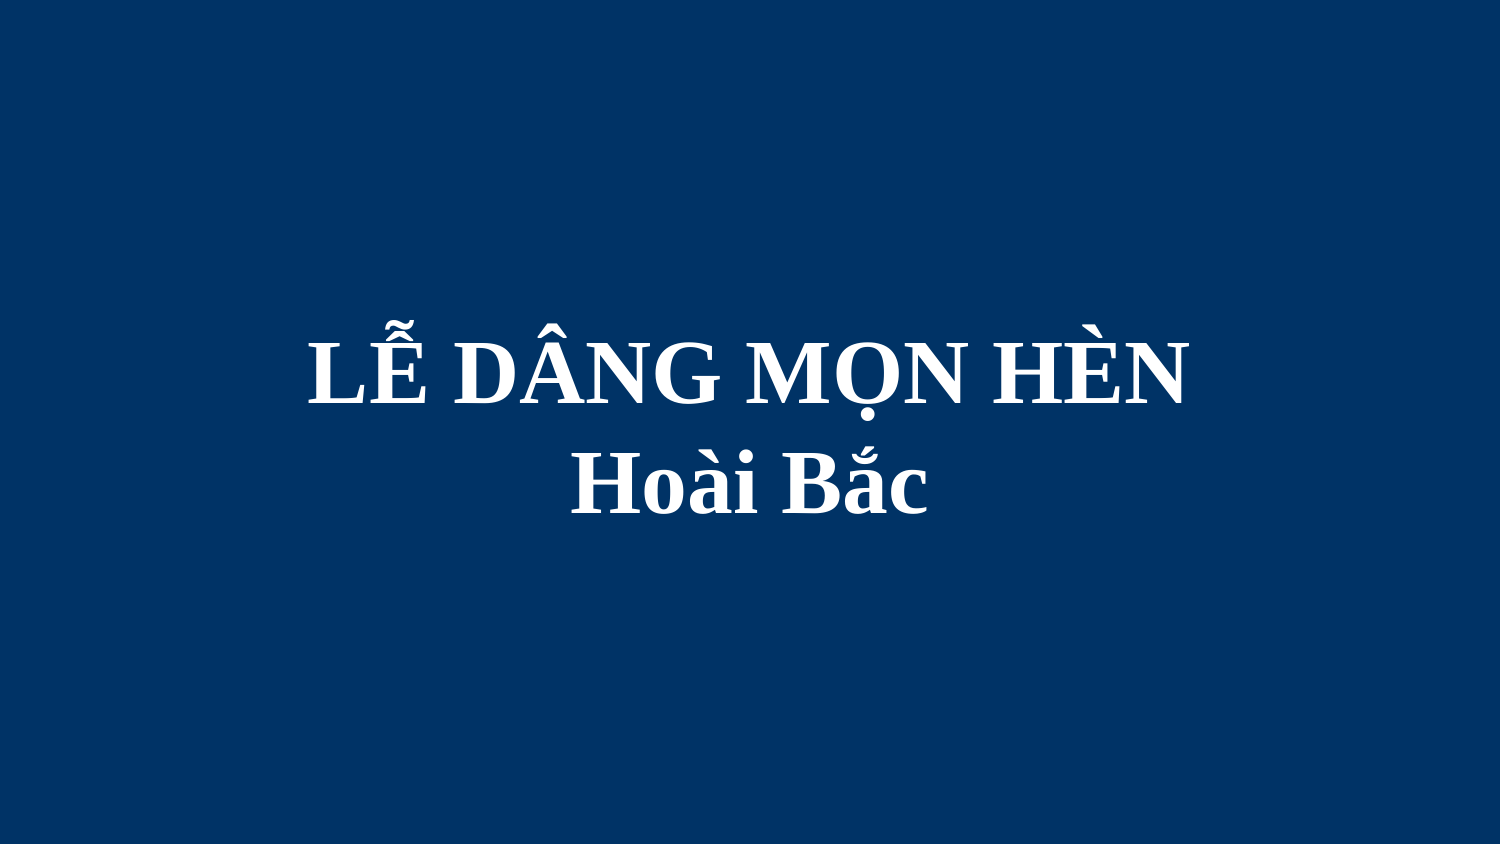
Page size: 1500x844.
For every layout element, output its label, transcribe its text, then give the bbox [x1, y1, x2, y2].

title LỄ DÂNG MỌN HÈN Hoài Bắc [0, 0, 1500, 844]
